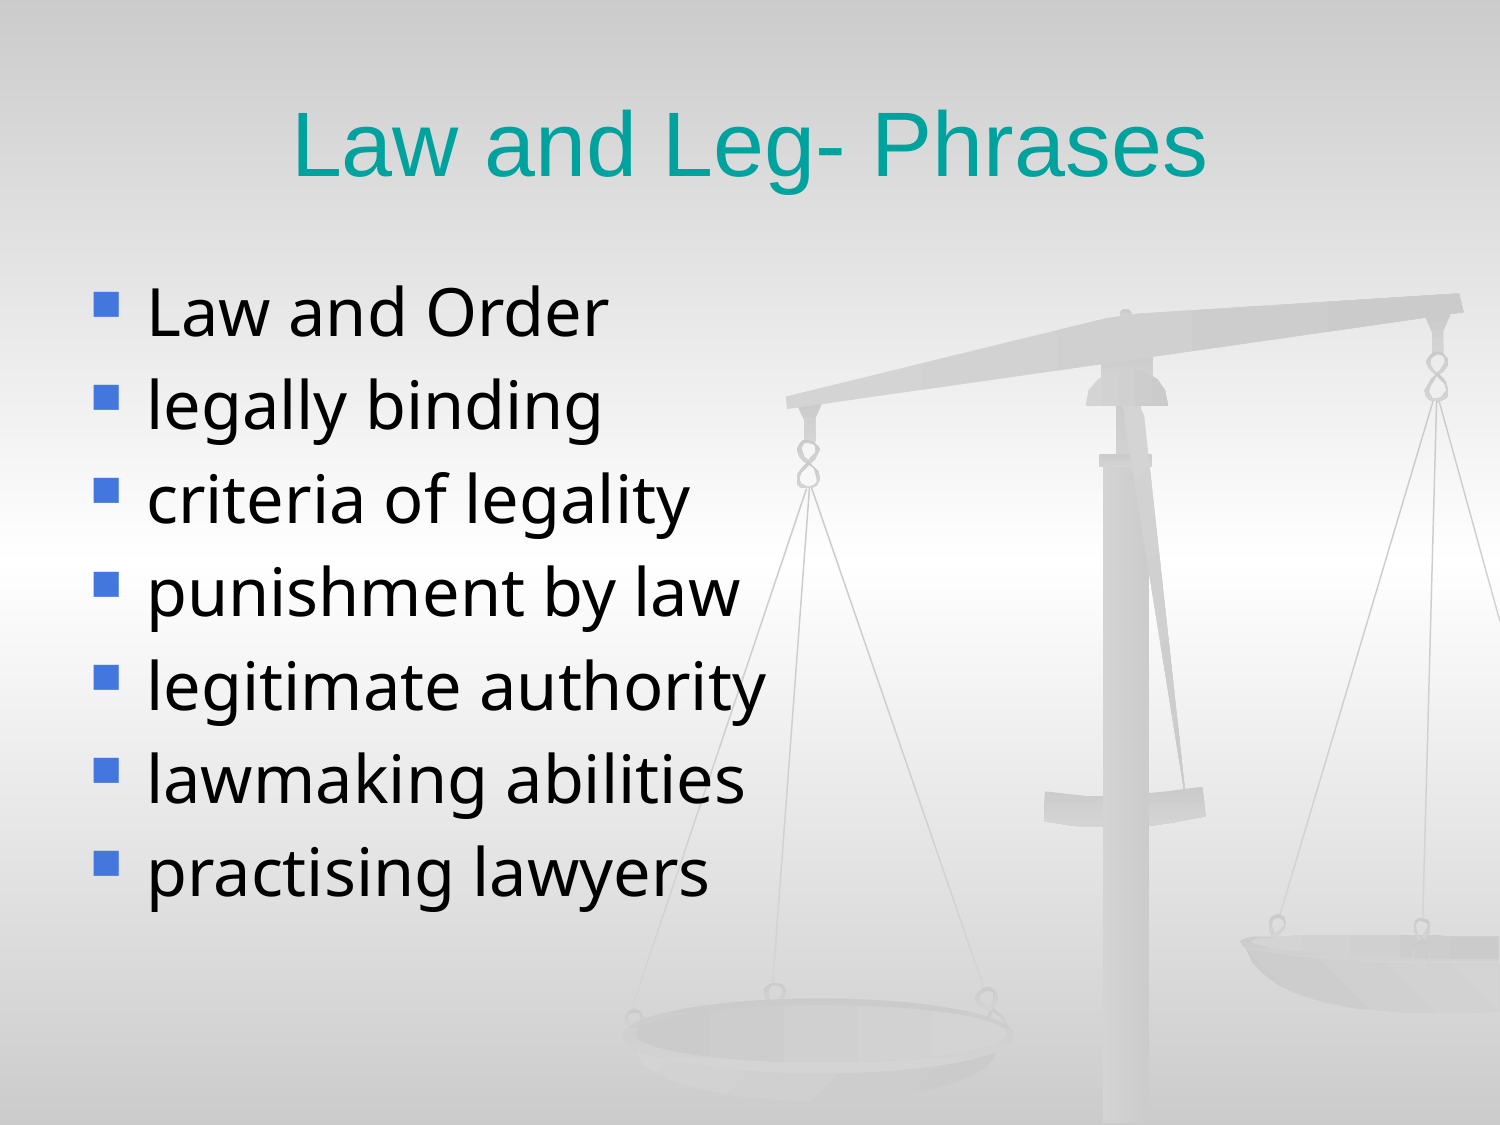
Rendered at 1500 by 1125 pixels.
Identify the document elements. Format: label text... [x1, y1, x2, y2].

list Law and Order legally binding criteria of legality punishment by law legitimate authority lawmaking abilities practising lawyers [75, 262, 1425, 1006]
title Law and Leg- Phrases [75, 45, 1425, 234]
